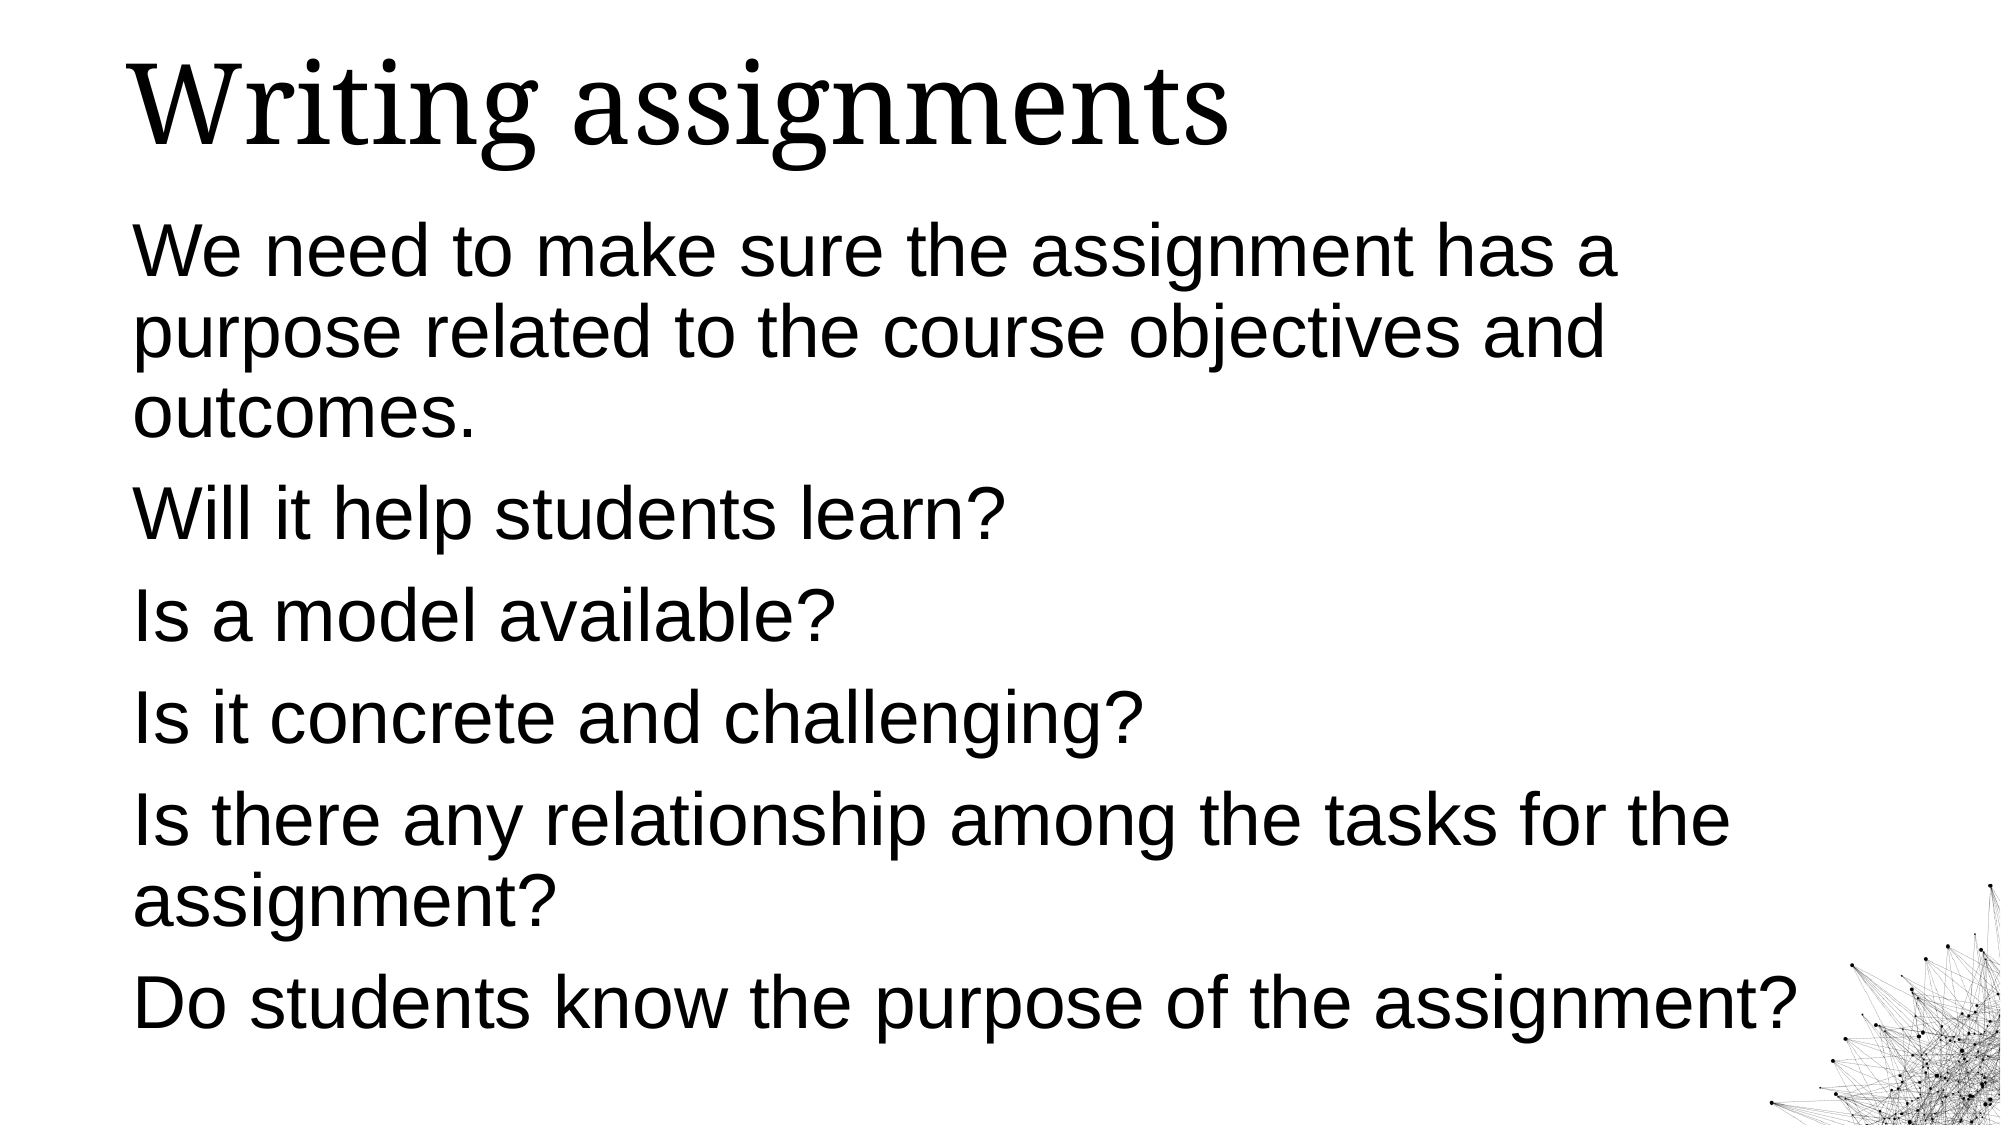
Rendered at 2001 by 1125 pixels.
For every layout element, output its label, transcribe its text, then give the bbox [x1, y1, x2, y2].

list We need to make sure the assignment has a purpose related to the course objectives and outcomes. Will it help students learn? Is a model available? Is it concrete and challenging? Is there any relationship among the tasks for the assignment? Do students know the purpose of the assignment? [102, 196, 1903, 982]
title Writing assignments [110, 0, 1836, 196]
picture [1696, 882, 2001, 1125]
